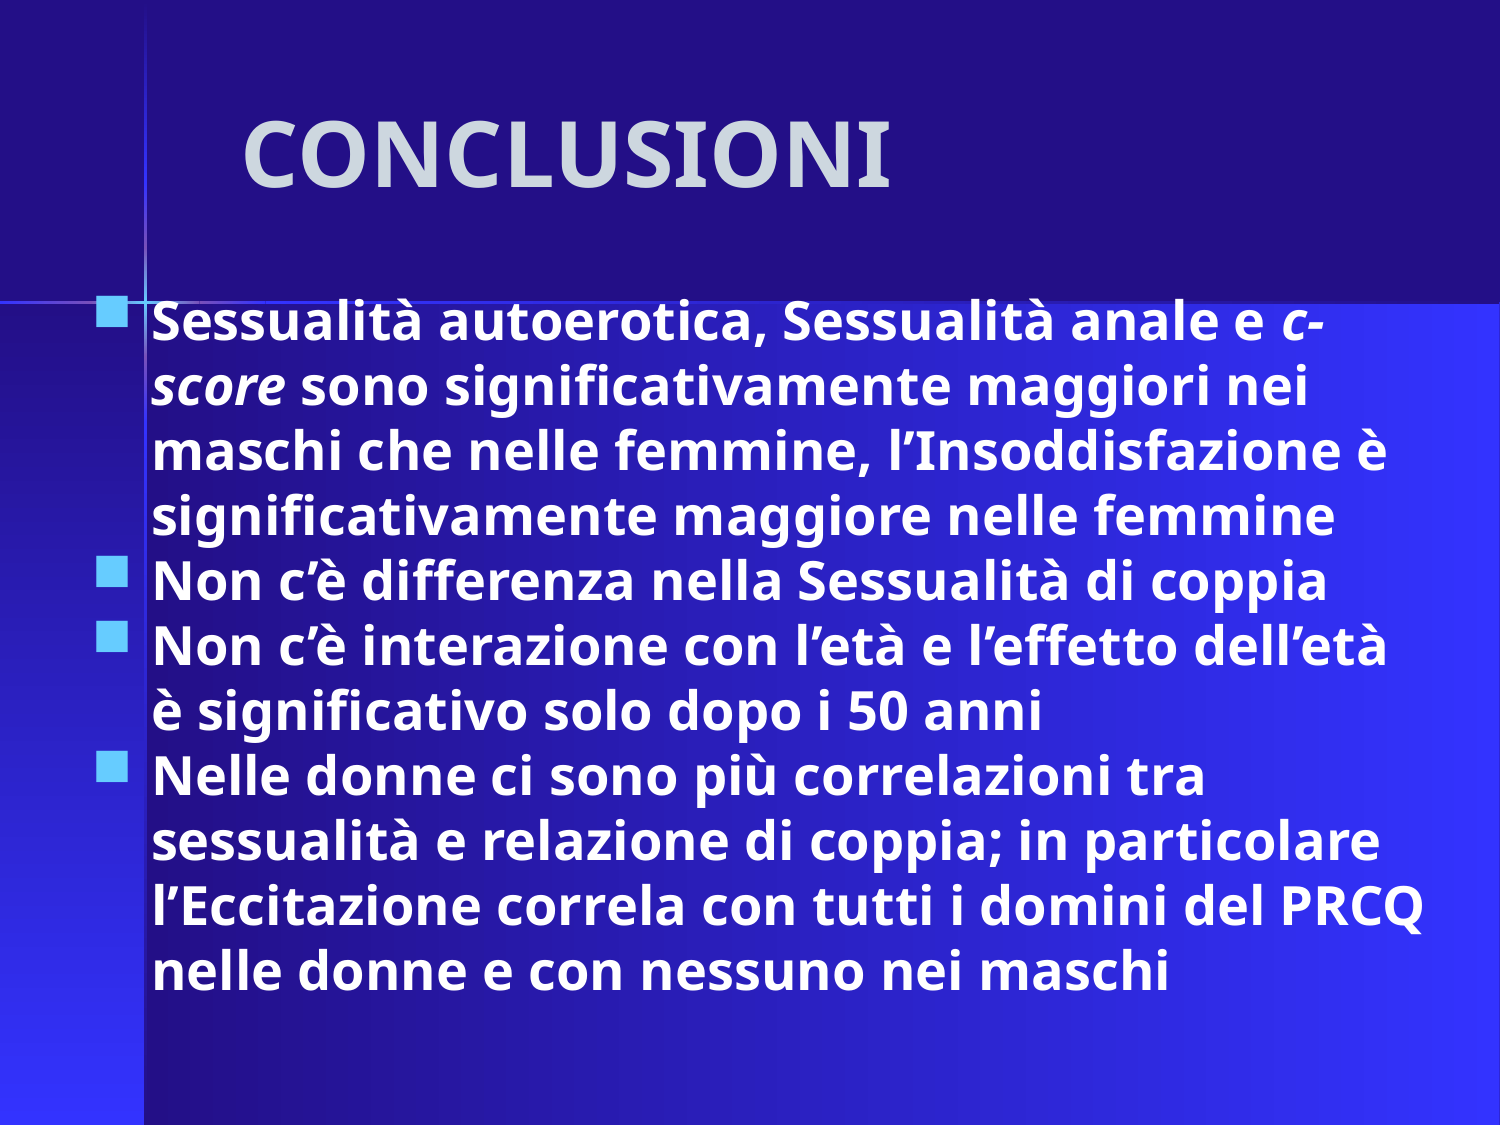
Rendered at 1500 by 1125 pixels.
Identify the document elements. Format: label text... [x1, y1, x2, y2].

list Sessualità autoerotica, Sessualità anale e c-score sono significativamente maggiori nei maschi che nelle femmine, l’Insoddisfazione è significativamente maggiore nelle femmine Non c’è differenza nella Sessualità di coppia Non c’è interazione con l’età e l’effetto dell’età è significativo solo dopo i 50 anni Nelle donne ci sono più correlazioni tra sessualità e relazione di coppia; in particolare l’Eccitazione correla con tutti i domini del PRCQ nelle donne e con nessuno nei maschi [76, 278, 1447, 917]
title CONCLUSIONI [182, 0, 951, 278]
